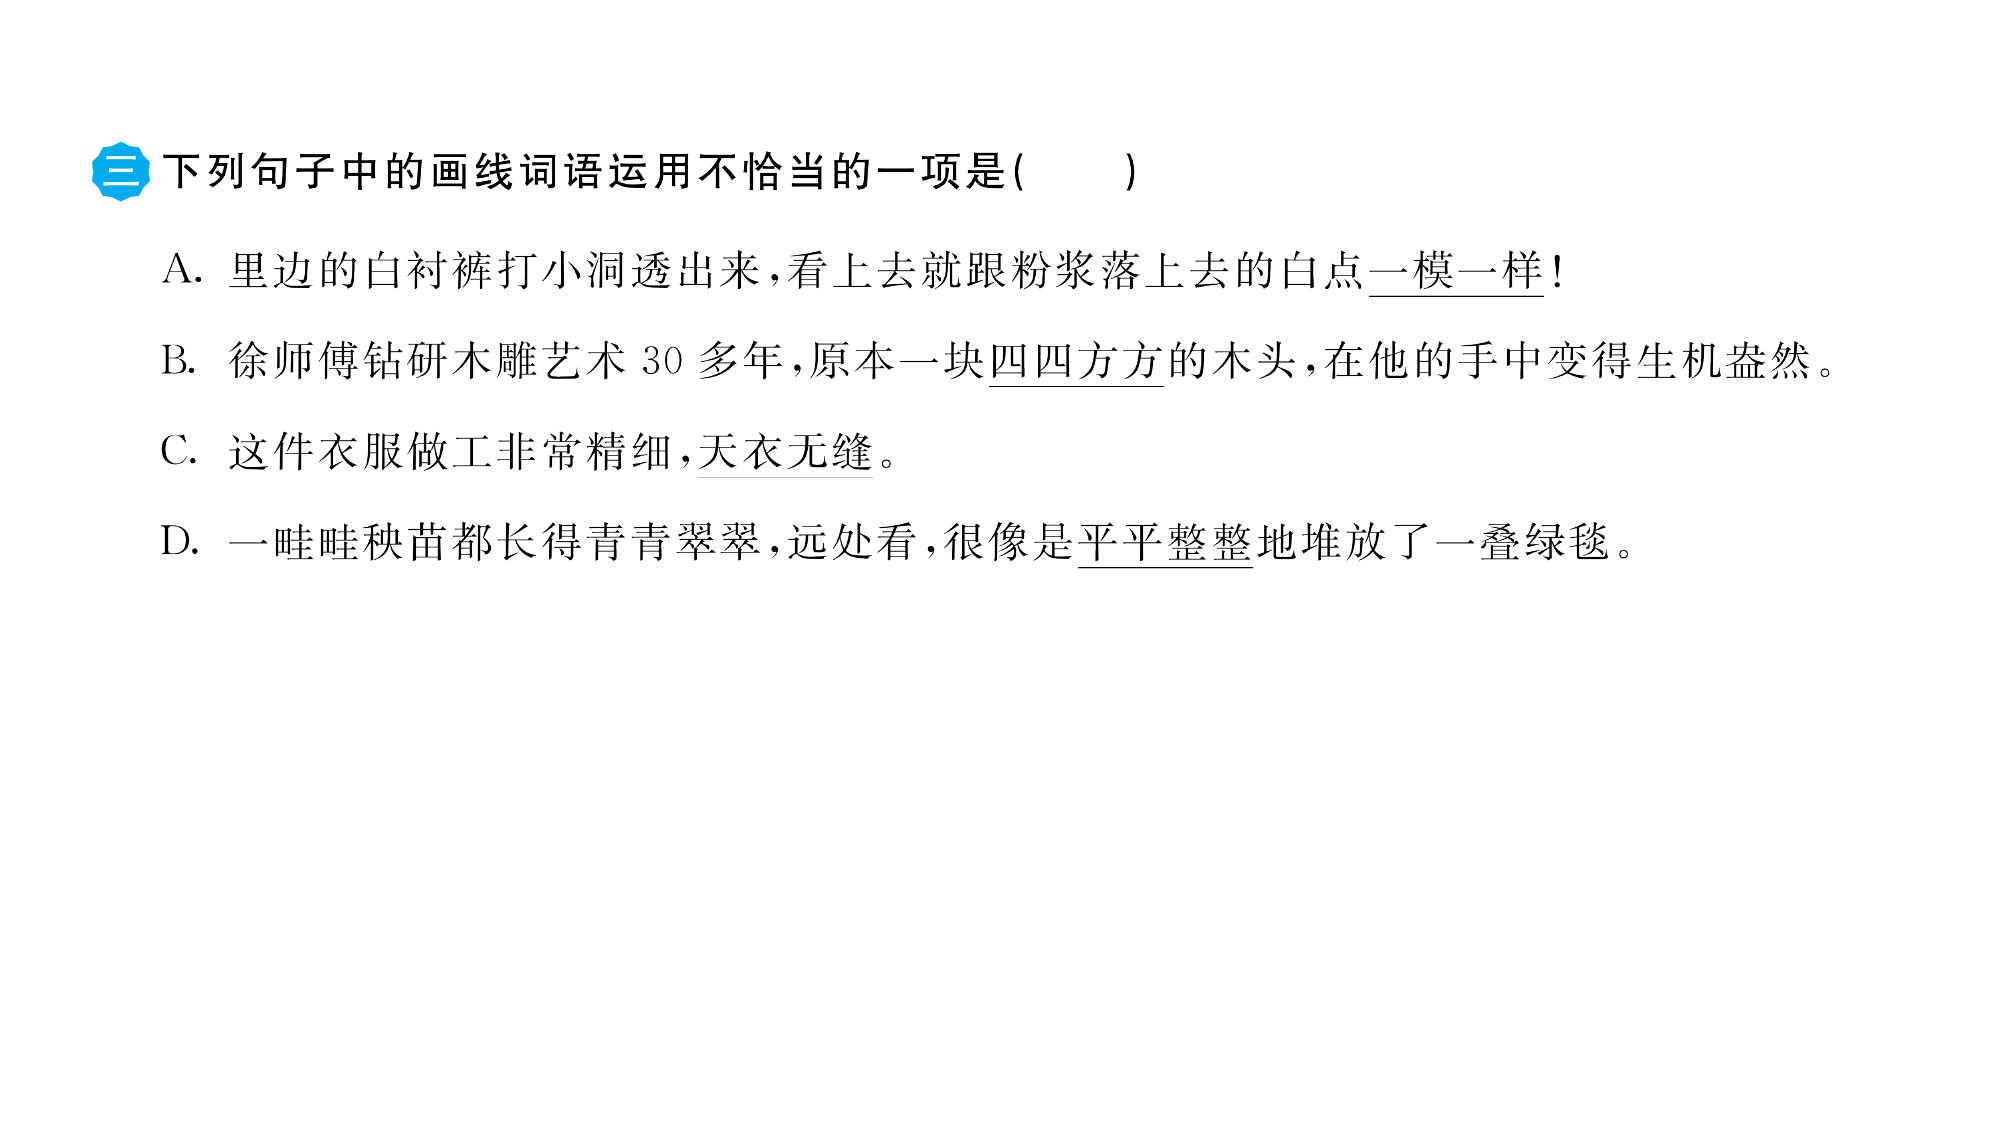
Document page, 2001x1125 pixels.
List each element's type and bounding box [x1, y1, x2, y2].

picture [88, 118, 1979, 585]
